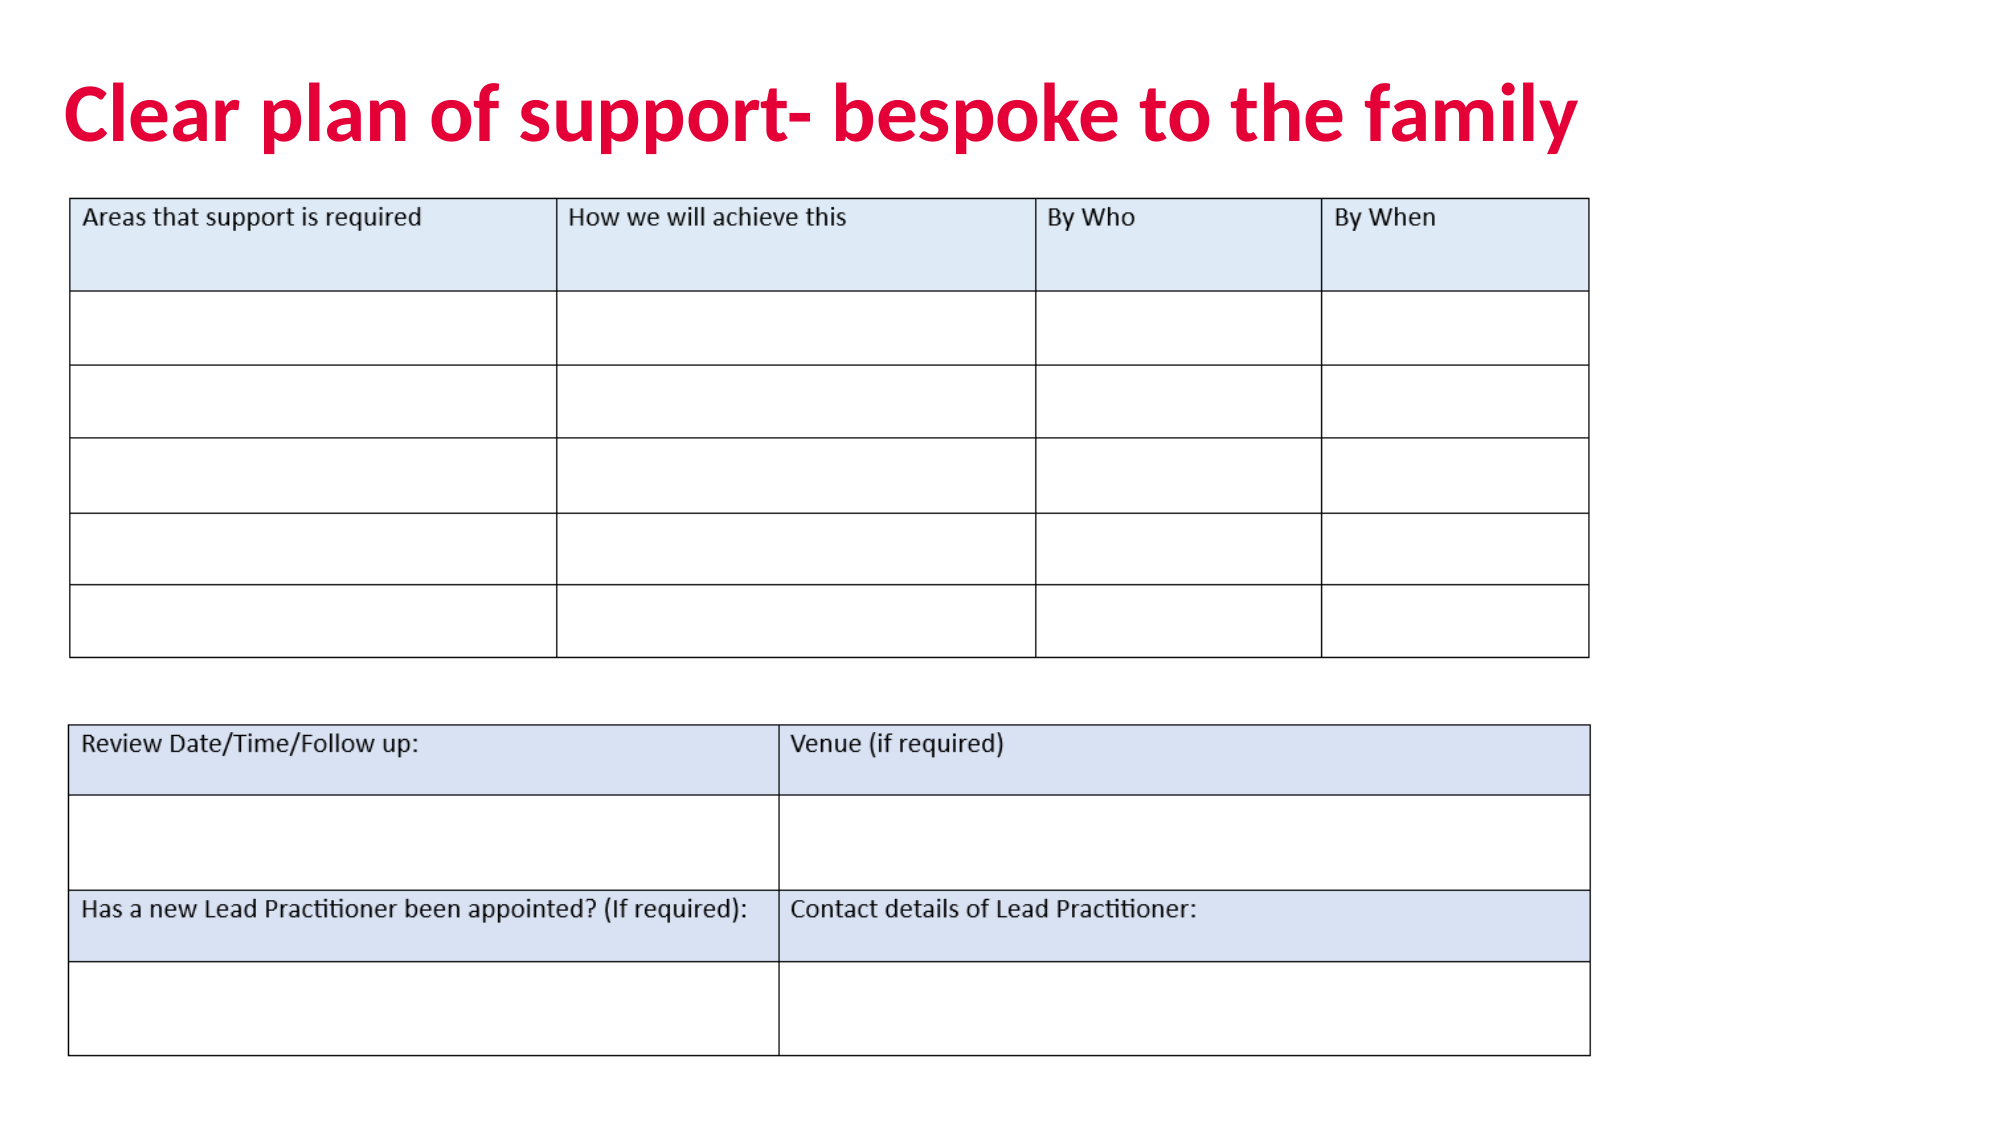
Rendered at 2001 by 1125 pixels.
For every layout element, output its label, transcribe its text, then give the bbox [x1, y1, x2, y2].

picture [64, 190, 1599, 1067]
title Clear plan of support- bespoke to the family [64, 57, 1747, 233]
